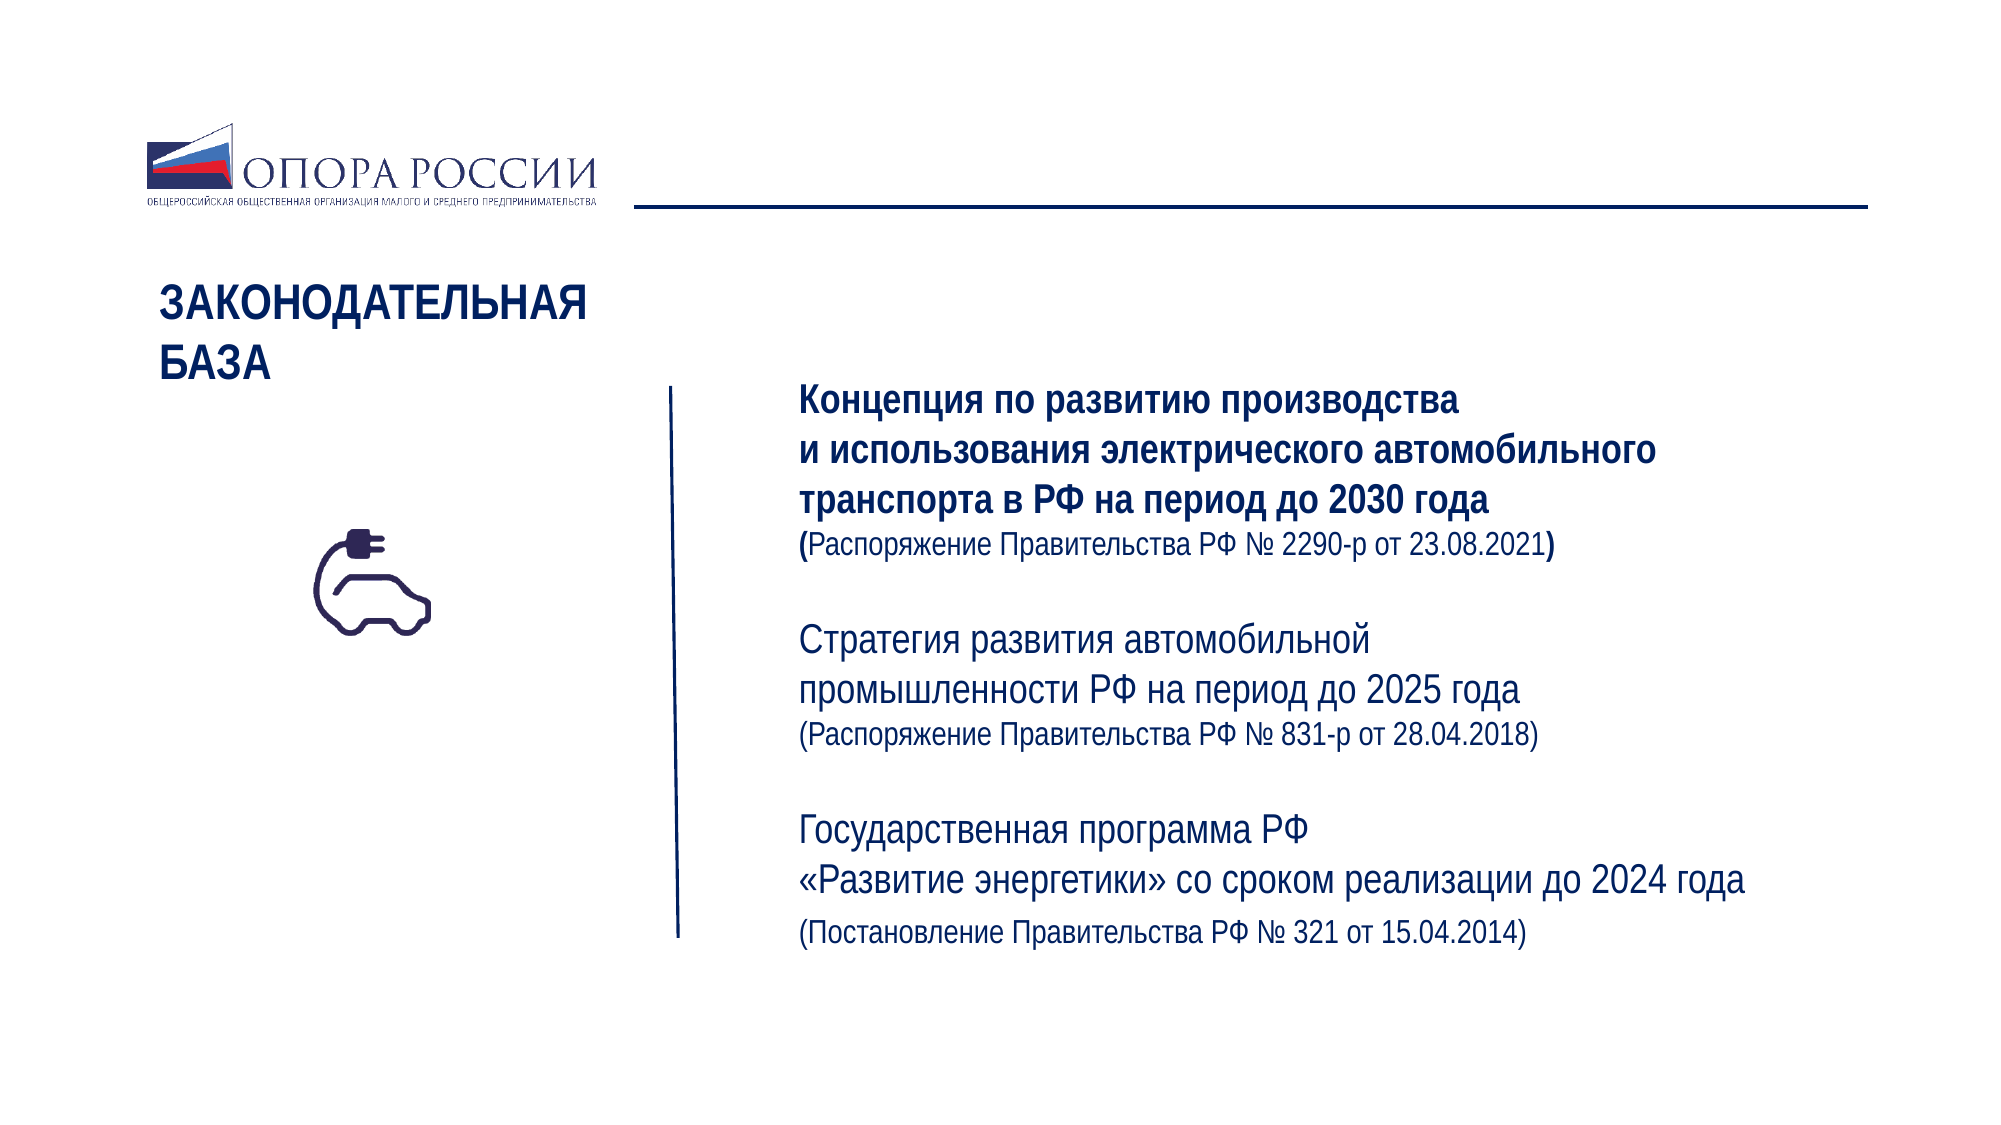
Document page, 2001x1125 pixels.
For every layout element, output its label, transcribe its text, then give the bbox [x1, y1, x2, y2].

text_box Концепция по развитию производства и использования электрического автомобильного транспорта в РФ на период до 2030 года (Распоряжение Правительства РФ № 2290-р от 23.08.2021) Стратегия развития автомобильной промышленности РФ на период до 2025 года (Распоряжение Правительства РФ № 831-р от 28.04.2018) Государственная программа РФ «Развитие энергетики» со сроком реализации до 2024 года (Постановление Правительства РФ № 321 от 15.04.2014) [784, 364, 1761, 960]
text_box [670, 385, 679, 938]
text_box ЗАКОНОДАТЕЛЬНАЯ БАЗА [145, 261, 634, 397]
picture [313, 529, 431, 636]
picture [147, 123, 597, 208]
